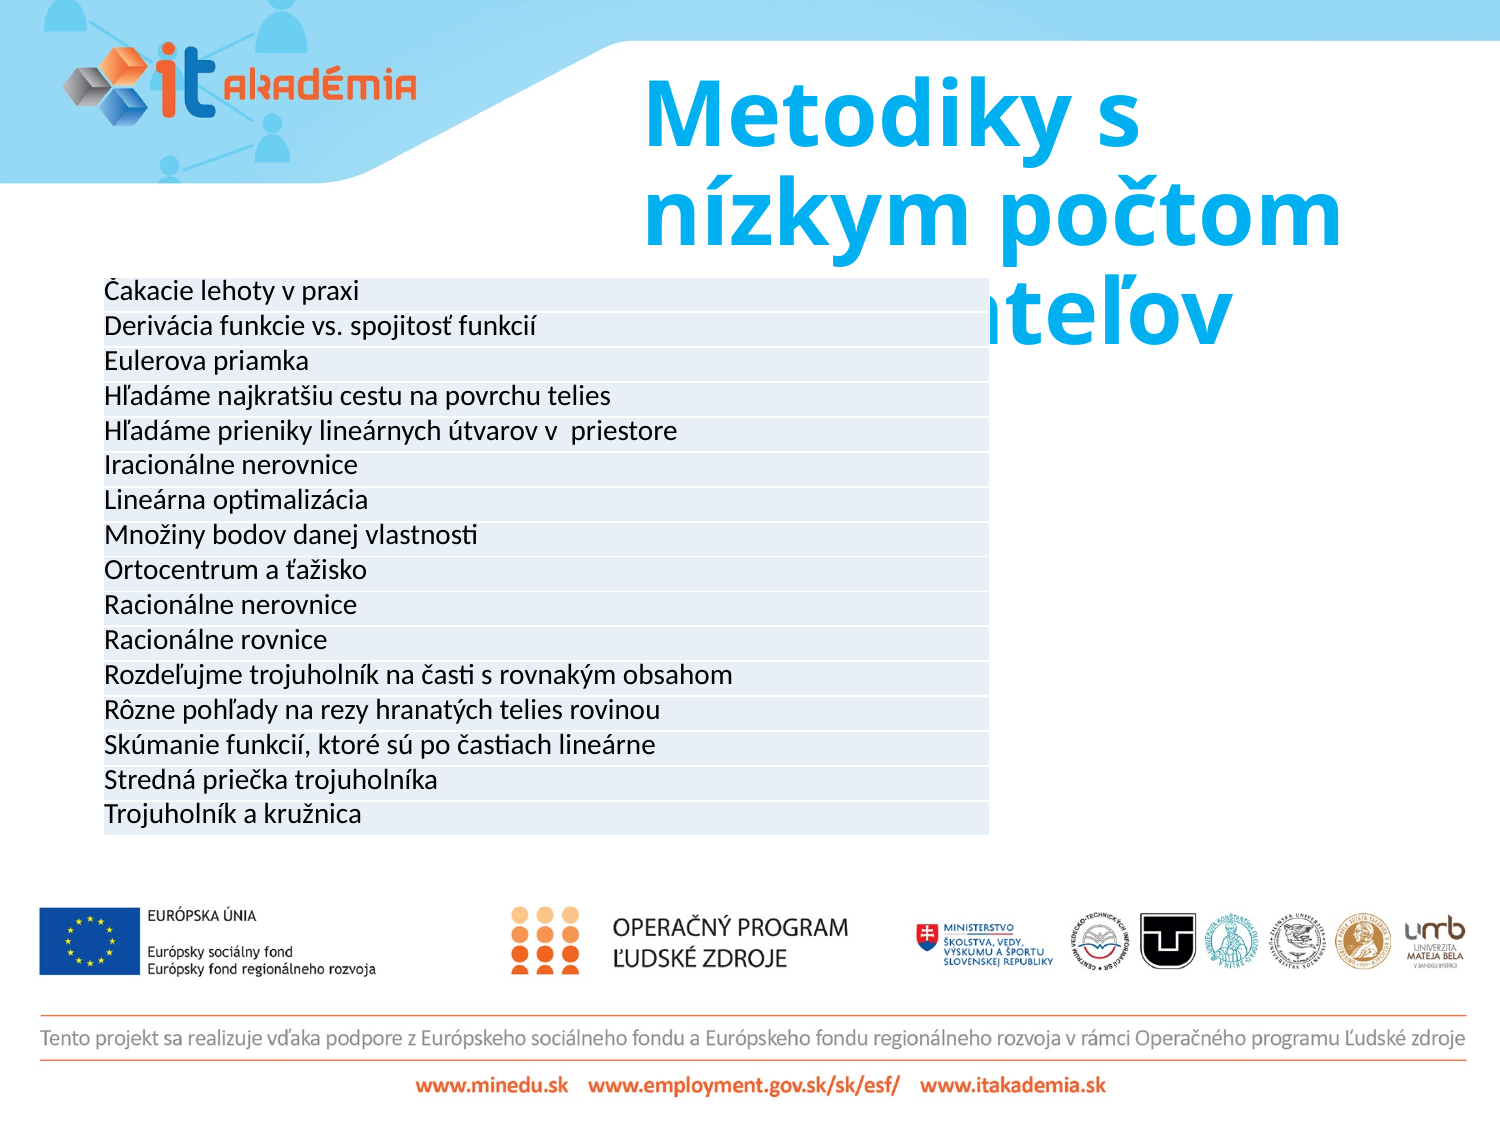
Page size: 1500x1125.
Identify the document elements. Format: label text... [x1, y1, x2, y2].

table_cell Rozdeľujme trojuholník na časti s rovnakým obsahom [104, 662, 989, 695]
table_cell Racionálne nerovnice [104, 592, 989, 625]
table_cell Množiny bodov danej vlastnosti [104, 523, 989, 556]
table_cell Skúmanie funkcií, ktoré sú po častiach lineárne [104, 732, 989, 765]
table_cell Trojuholník a kružnica [104, 802, 989, 835]
table_cell Stredná priečka trojuholníka [104, 767, 989, 800]
table_cell Ortocentrum a ťažisko [104, 557, 989, 591]
table_cell Rôzne pohľady na rezy hranatých telies rovinou [104, 697, 989, 730]
table_cell Hľadáme najkratšiu cestu na povrchu telies [104, 383, 989, 416]
table_cell Lineárna optimalizácia [104, 488, 989, 521]
table_cell Iracionálne nerovnice [104, 453, 989, 486]
table_cell Eulerova priamka [104, 348, 989, 381]
table_cell Racionálne rovnice [104, 627, 989, 660]
title Metodiky s nízkym počtom overovateľov [626, 59, 1451, 278]
table_cell Derivácia funkcie vs. spojitosť funkcií [104, 313, 989, 346]
table_header Čakacie lehoty v praxi [104, 278, 989, 311]
table_cell Hľadáme prieniky lineárnych útvarov v priestore [104, 418, 989, 451]
picture [0, 0, 1500, 1125]
